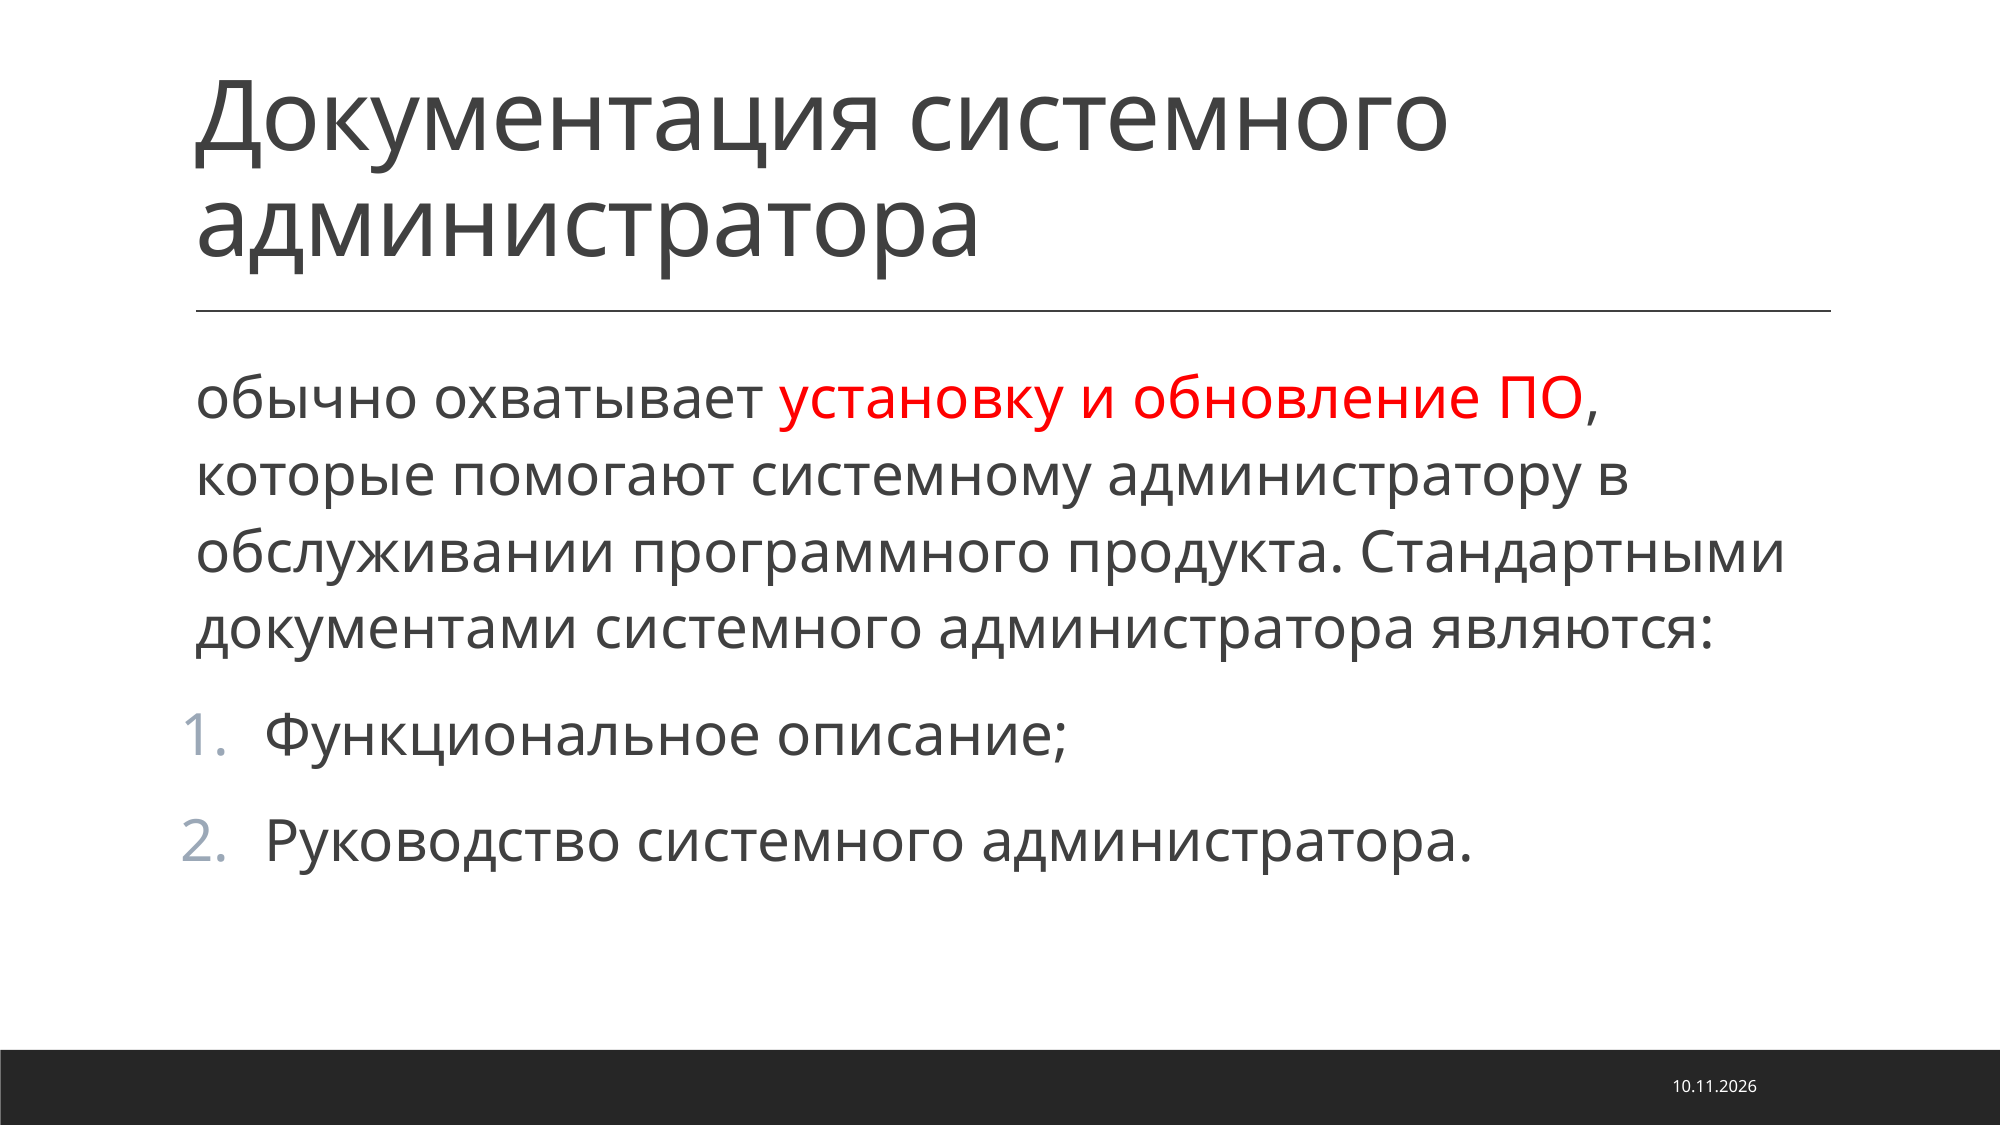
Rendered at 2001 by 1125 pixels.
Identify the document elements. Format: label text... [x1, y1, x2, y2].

list обычно охватывает установку и обновление ПО, которые помогают системному администратору в обслуживании программного продукта. Стандартными документами системного администратора являются: Функциональное описание; Руководство системного администратора. [180, 345, 1830, 963]
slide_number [1348, 1057, 1773, 1118]
title Документация системного администратора [180, 47, 1830, 285]
